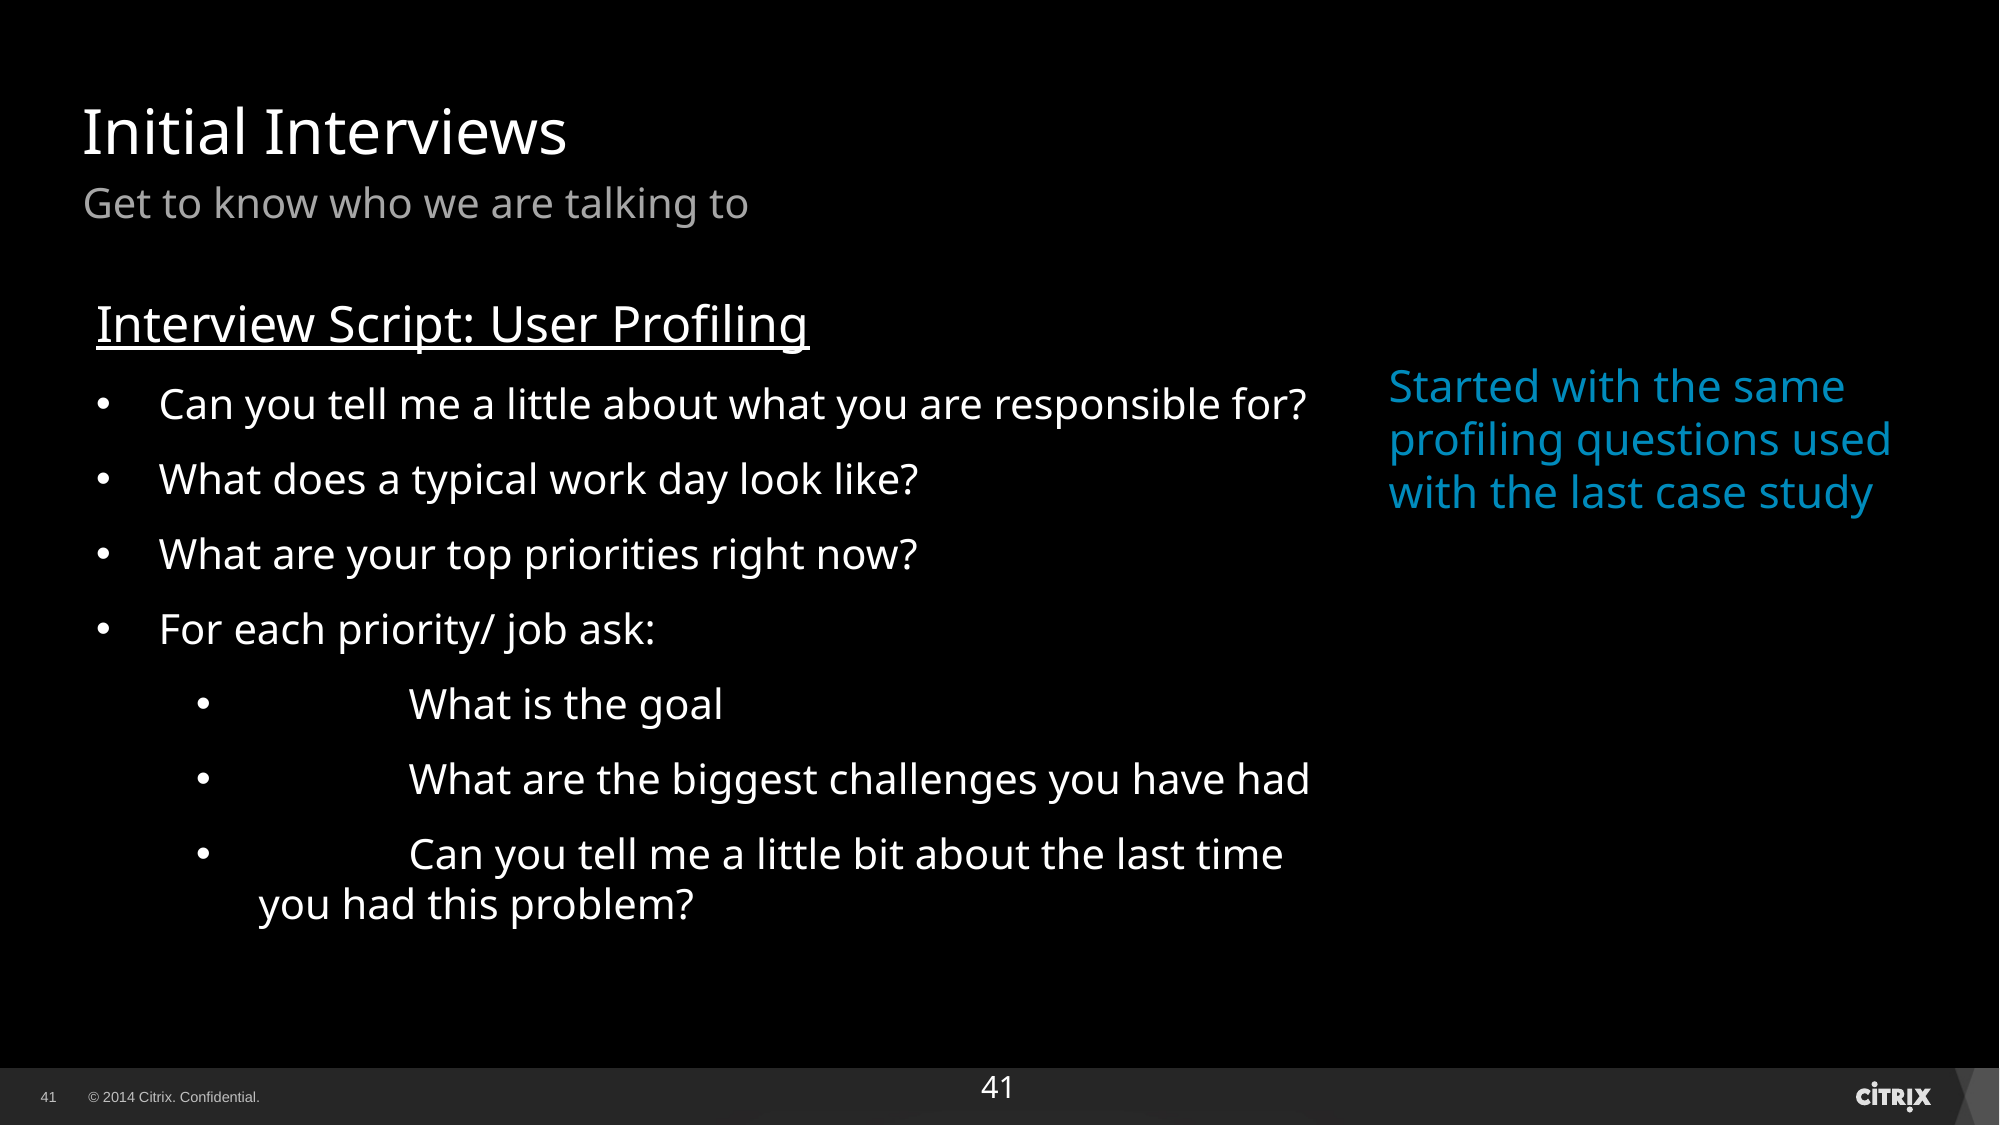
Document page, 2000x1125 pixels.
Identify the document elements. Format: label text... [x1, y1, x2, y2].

text_box 41 [972, 1067, 1025, 1111]
list Get to know who we are talking to [67, 169, 1932, 269]
title Initial Interviews [67, 12, 1931, 169]
text_box Started with the same profiling questions used with the last case study [1335, 350, 1990, 1056]
picture [0, 1068, 2000, 1125]
text_box Interview Script: User Profiling Can you tell me a little about what you are responsible for? What does a typical work day look like? What are your top priorities right now? For each priority/ job ask: What is the goal What are the biggest challenges you have had Can you tell me a little bit about the last time you had this problem? [81, 285, 1335, 936]
